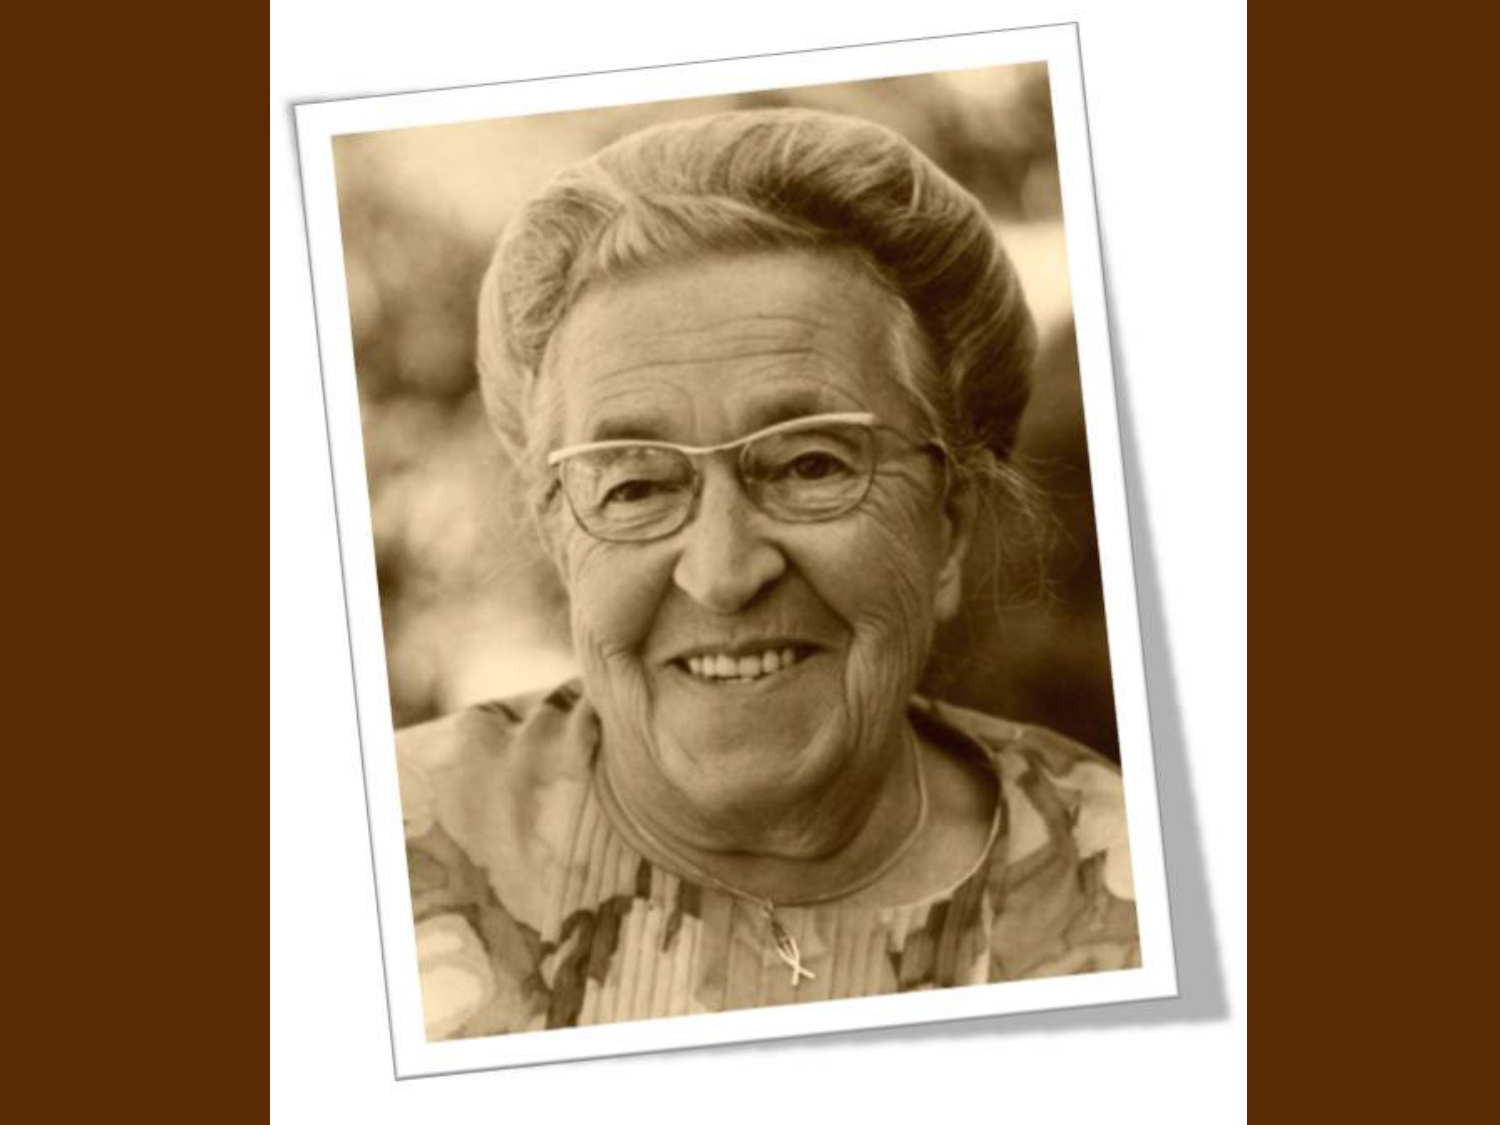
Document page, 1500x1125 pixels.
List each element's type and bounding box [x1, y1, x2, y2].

picture [270, 0, 1247, 1125]
